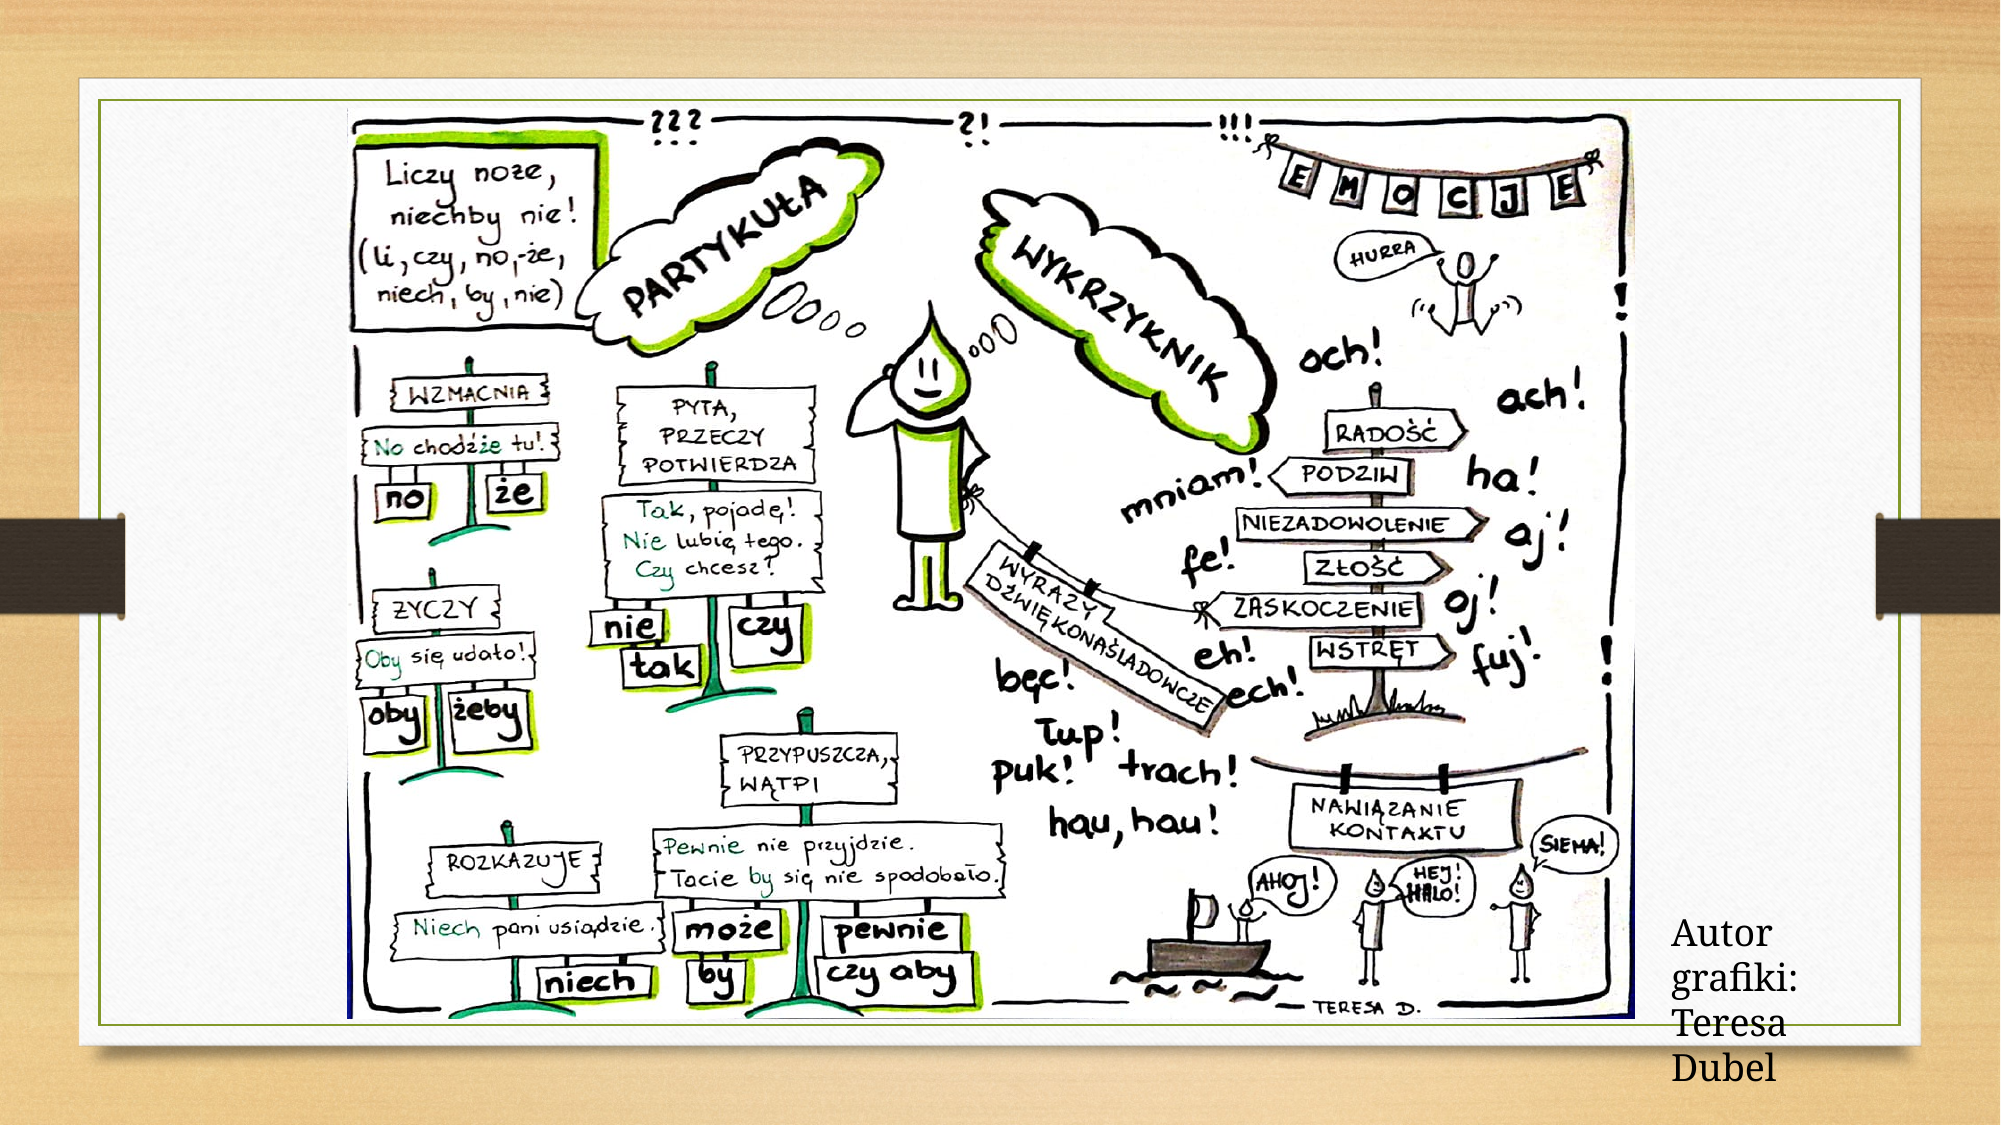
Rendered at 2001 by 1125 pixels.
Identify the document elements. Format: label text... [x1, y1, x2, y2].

picture [0, 0, 2001, 1125]
text_box Autor grafiki: Teresa Dubel [1656, 901, 1912, 1097]
